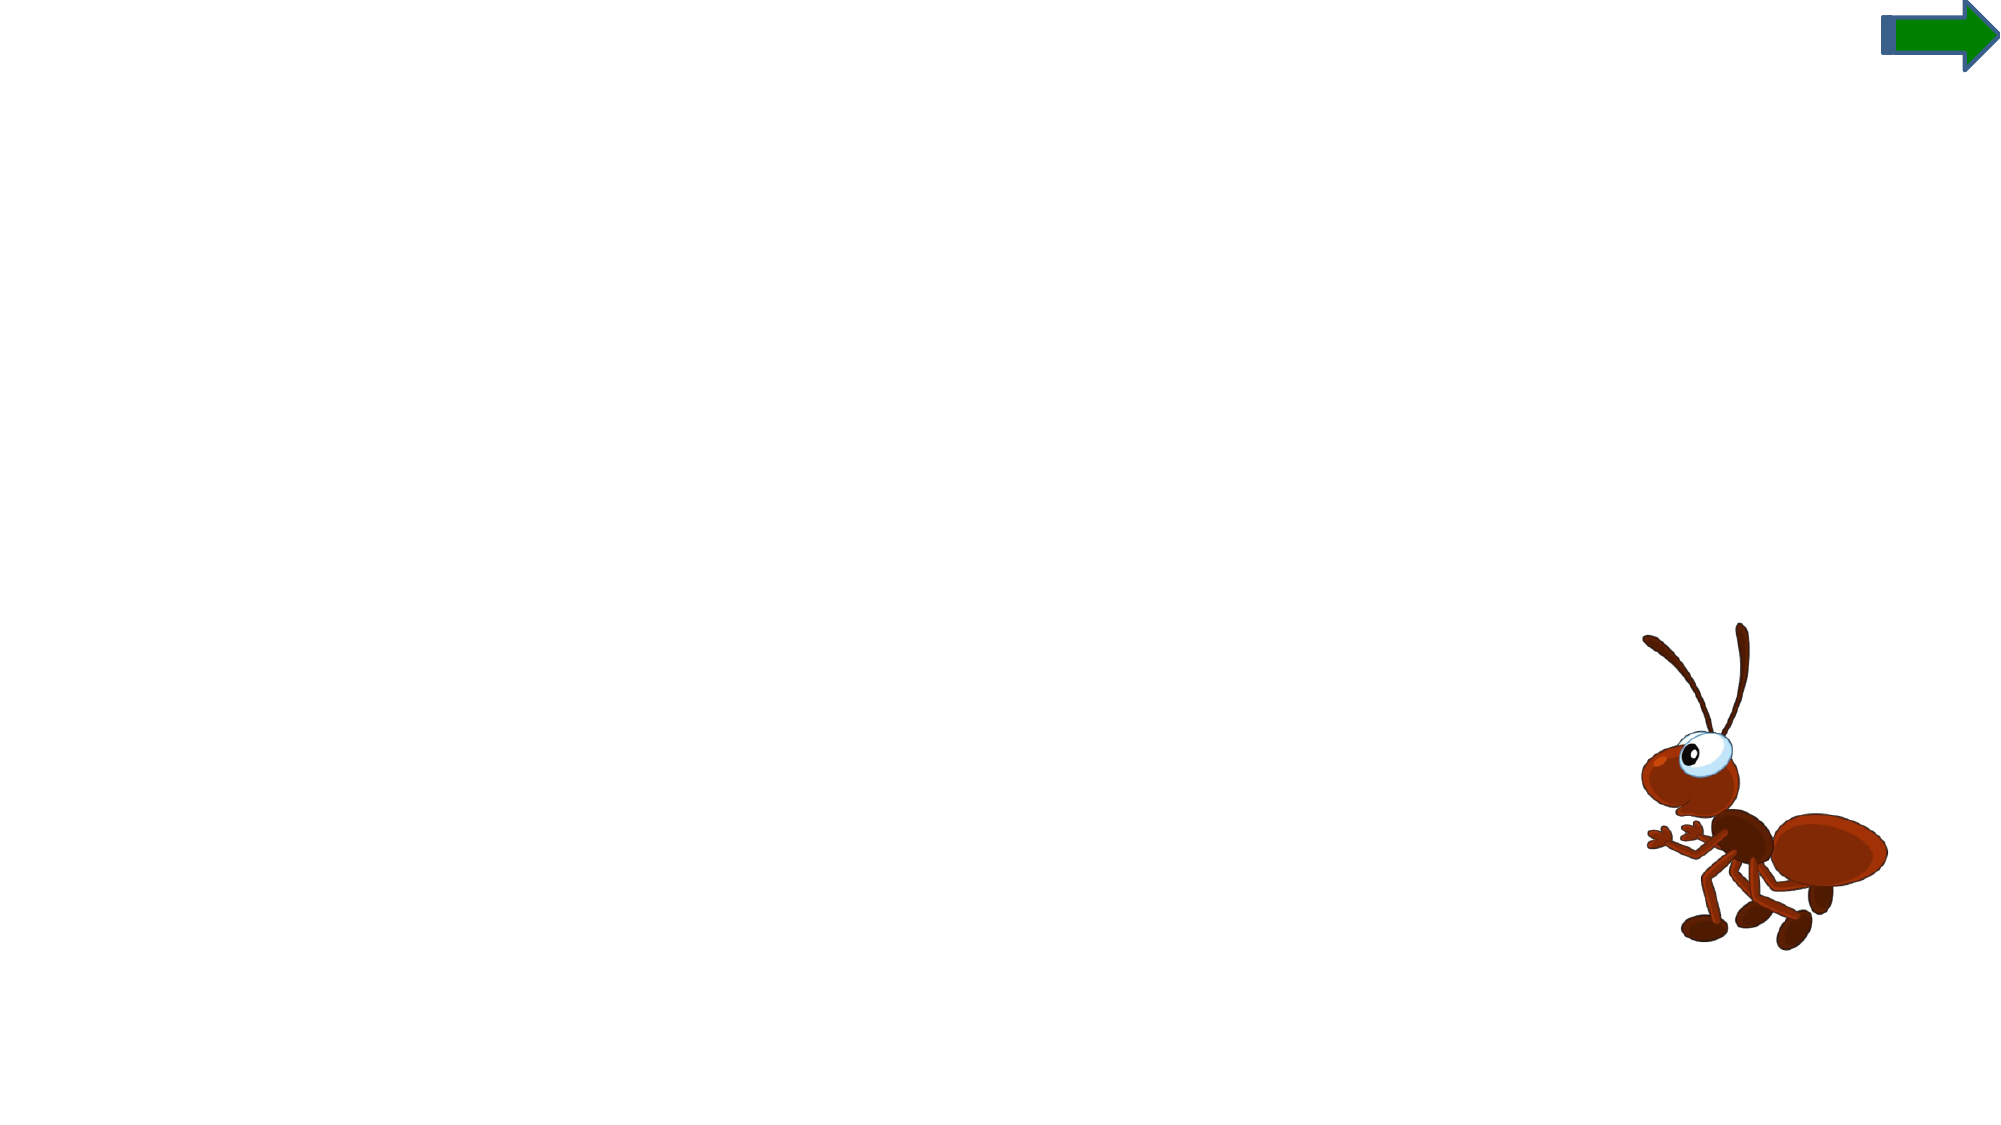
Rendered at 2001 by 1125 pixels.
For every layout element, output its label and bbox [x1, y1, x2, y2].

picture [1632, 620, 1891, 954]
text_box [1881, 0, 2000, 73]
